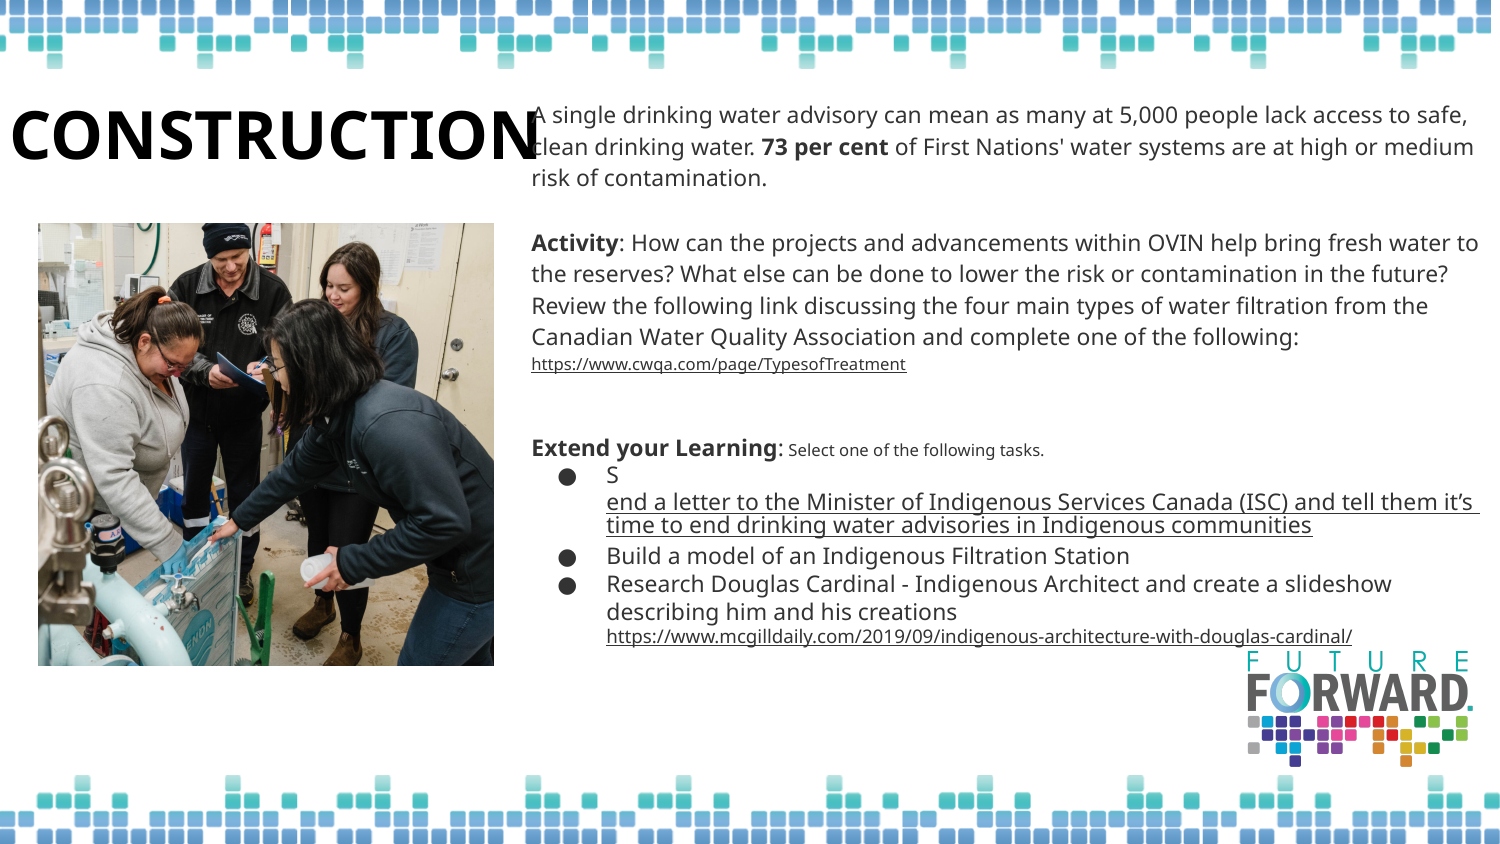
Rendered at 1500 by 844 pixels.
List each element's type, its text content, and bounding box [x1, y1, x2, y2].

picture [0, 633, 1500, 844]
text_box CONSTRUCTION [0, 77, 516, 188]
picture [37, 222, 494, 666]
list A single drinking water advisory can mean as many at 5,000 people lack access to safe, clean drinking water. 73 per cent of First Nations' water systems are at high or medium risk of contamination. Activity: How can the projects and advancements within OVIN help bring fresh water to the reserves? What else can be done to lower the risk or contamination in the future? Review the following link discussing the four main types of water filtration from the Canadian Water Quality Association and complete one of the following: https://www.cwqa.com/page/TypesofTreatment Extend your Learning: Select one of the following tasks. Send a letter to the Minister of Indigenous Services Canada (ISC) and tell them it’s time to end drinking water advisories in Indigenous communities Build a model of an Indigenous Filtration Station Research Douglas Cardinal - Indigenous Architect and create a slideshow describing him and his creations https://www.mcgilldaily.com/2019/09/indigenous-architecture-with-douglas-cardinal/ [516, 0, 1500, 774]
picture [0, 0, 1491, 69]
